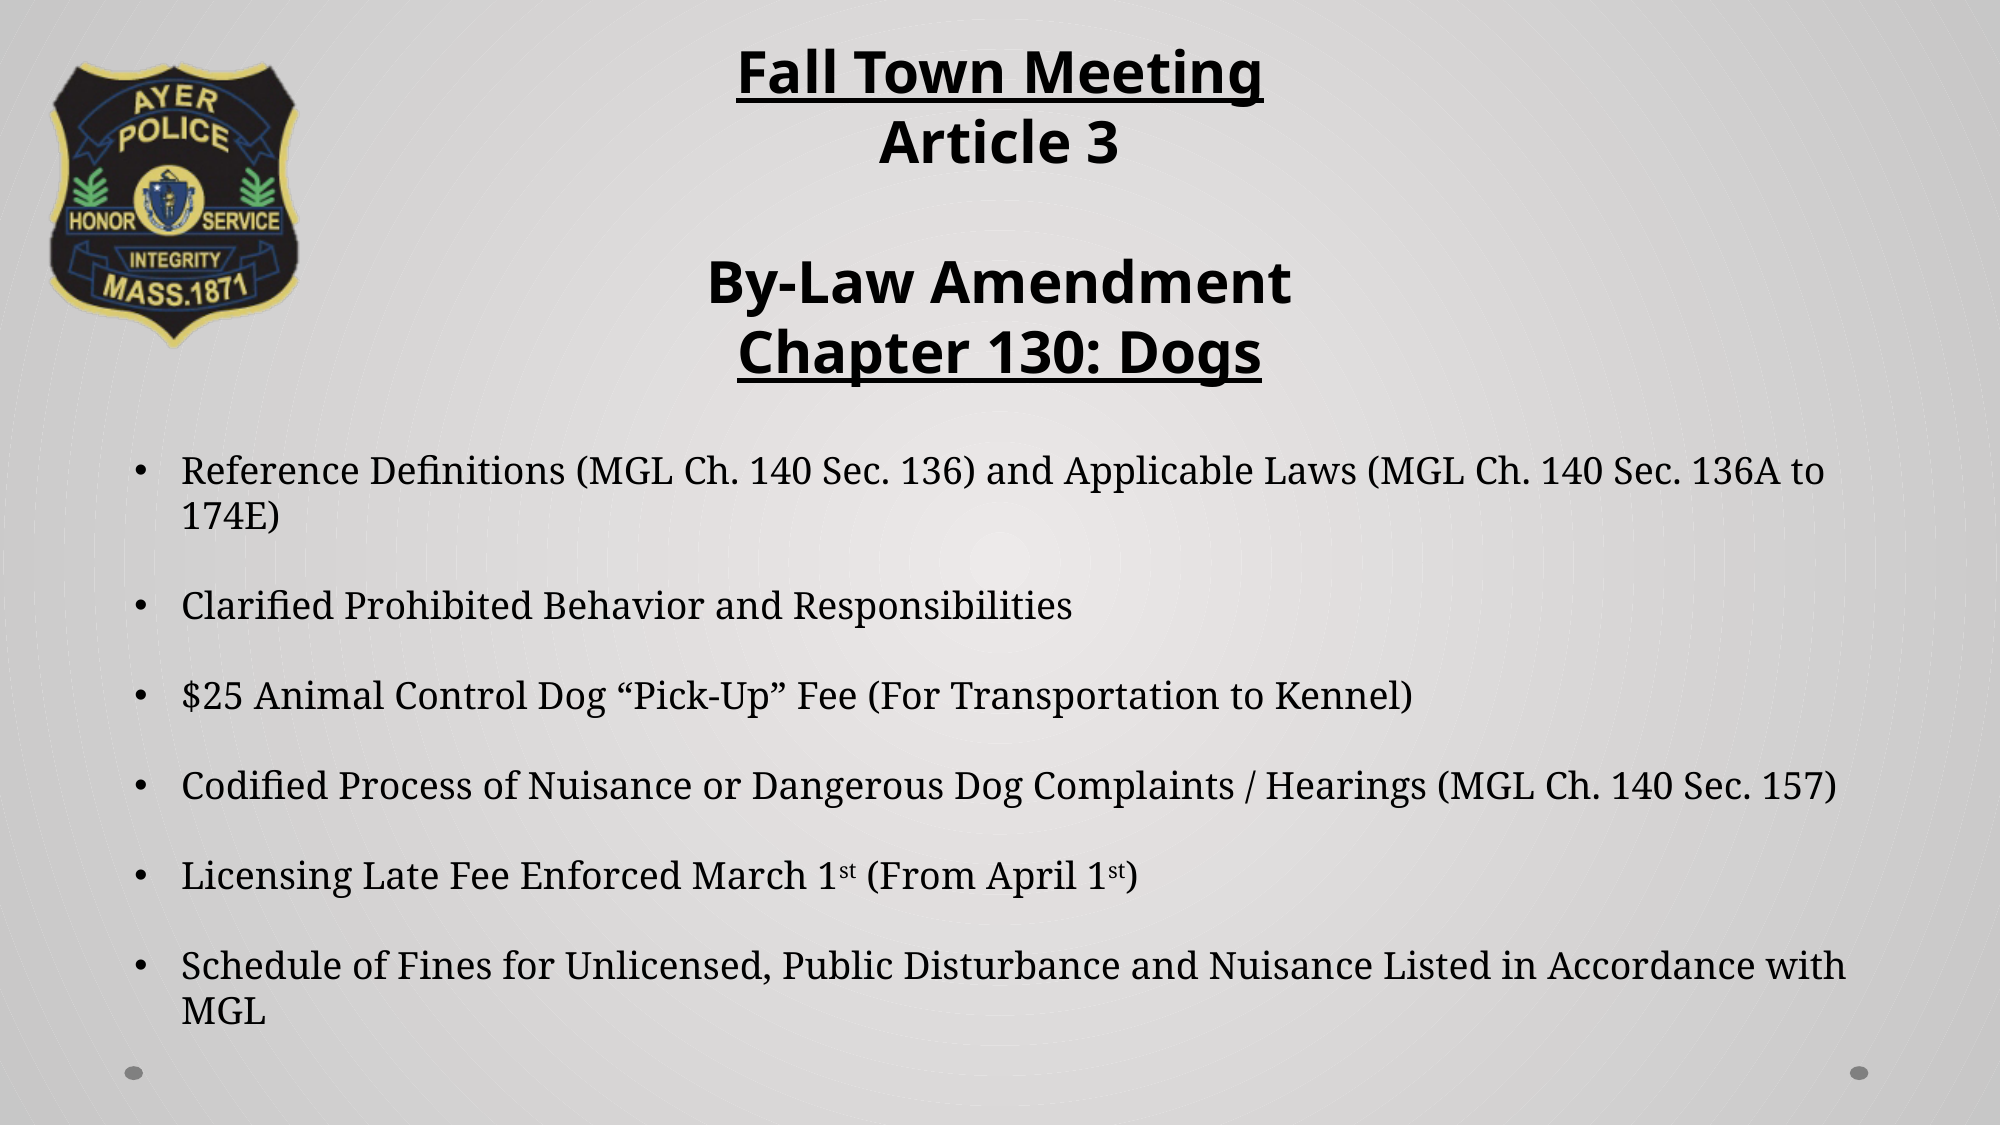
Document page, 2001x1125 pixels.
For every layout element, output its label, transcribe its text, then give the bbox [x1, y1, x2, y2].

text_box Reference Definitions (MGL Ch. 140 Sec. 136) and Applicable Laws (MGL Ch. 140 Sec. 136A to 174E) Clarified Prohibited Behavior and Responsibilities $25 Animal Control Dog “Pick-Up” Fee (For Transportation to Kennel) Codified Process of Nuisance or Dangerous Dog Complaints / Hearings (MGL Ch. 140 Sec. 157) Licensing Late Fee Enforced March 1st (From April 1st) Schedule of Fines for Unlicensed, Public Disturbance and Nuisance Listed in Accordance with MGL [119, 439, 1881, 1040]
text_box Fall Town Meeting Article 3 By-Law Amendment Chapter 130: Dogs [255, 28, 1745, 393]
picture [20, 28, 329, 383]
